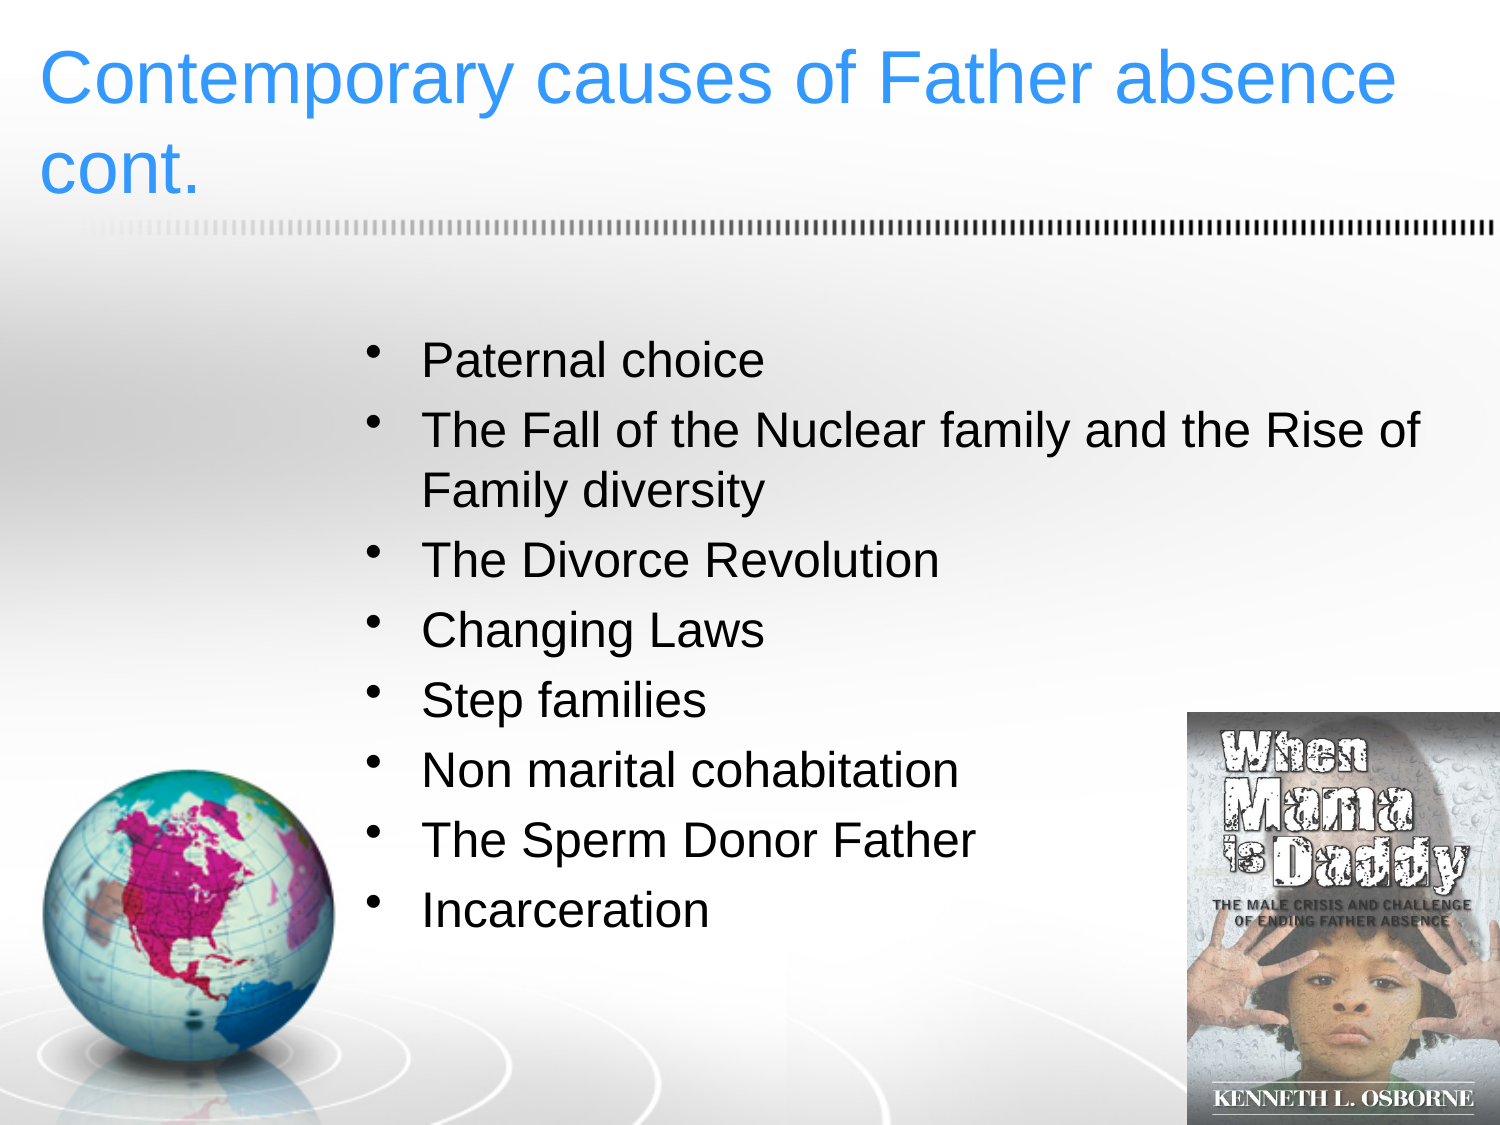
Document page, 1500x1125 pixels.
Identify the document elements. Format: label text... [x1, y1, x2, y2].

list Paternal choice The Fall of the Nuclear family and the Rise of Family diversity The Divorce Revolution Changing Laws Step families Non marital cohabitation The Sperm Donor Father Incarceration [350, 249, 1500, 1025]
picture [0, 0, 1500, 1125]
title Contemporary causes of Father absence cont. [24, 24, 1475, 213]
